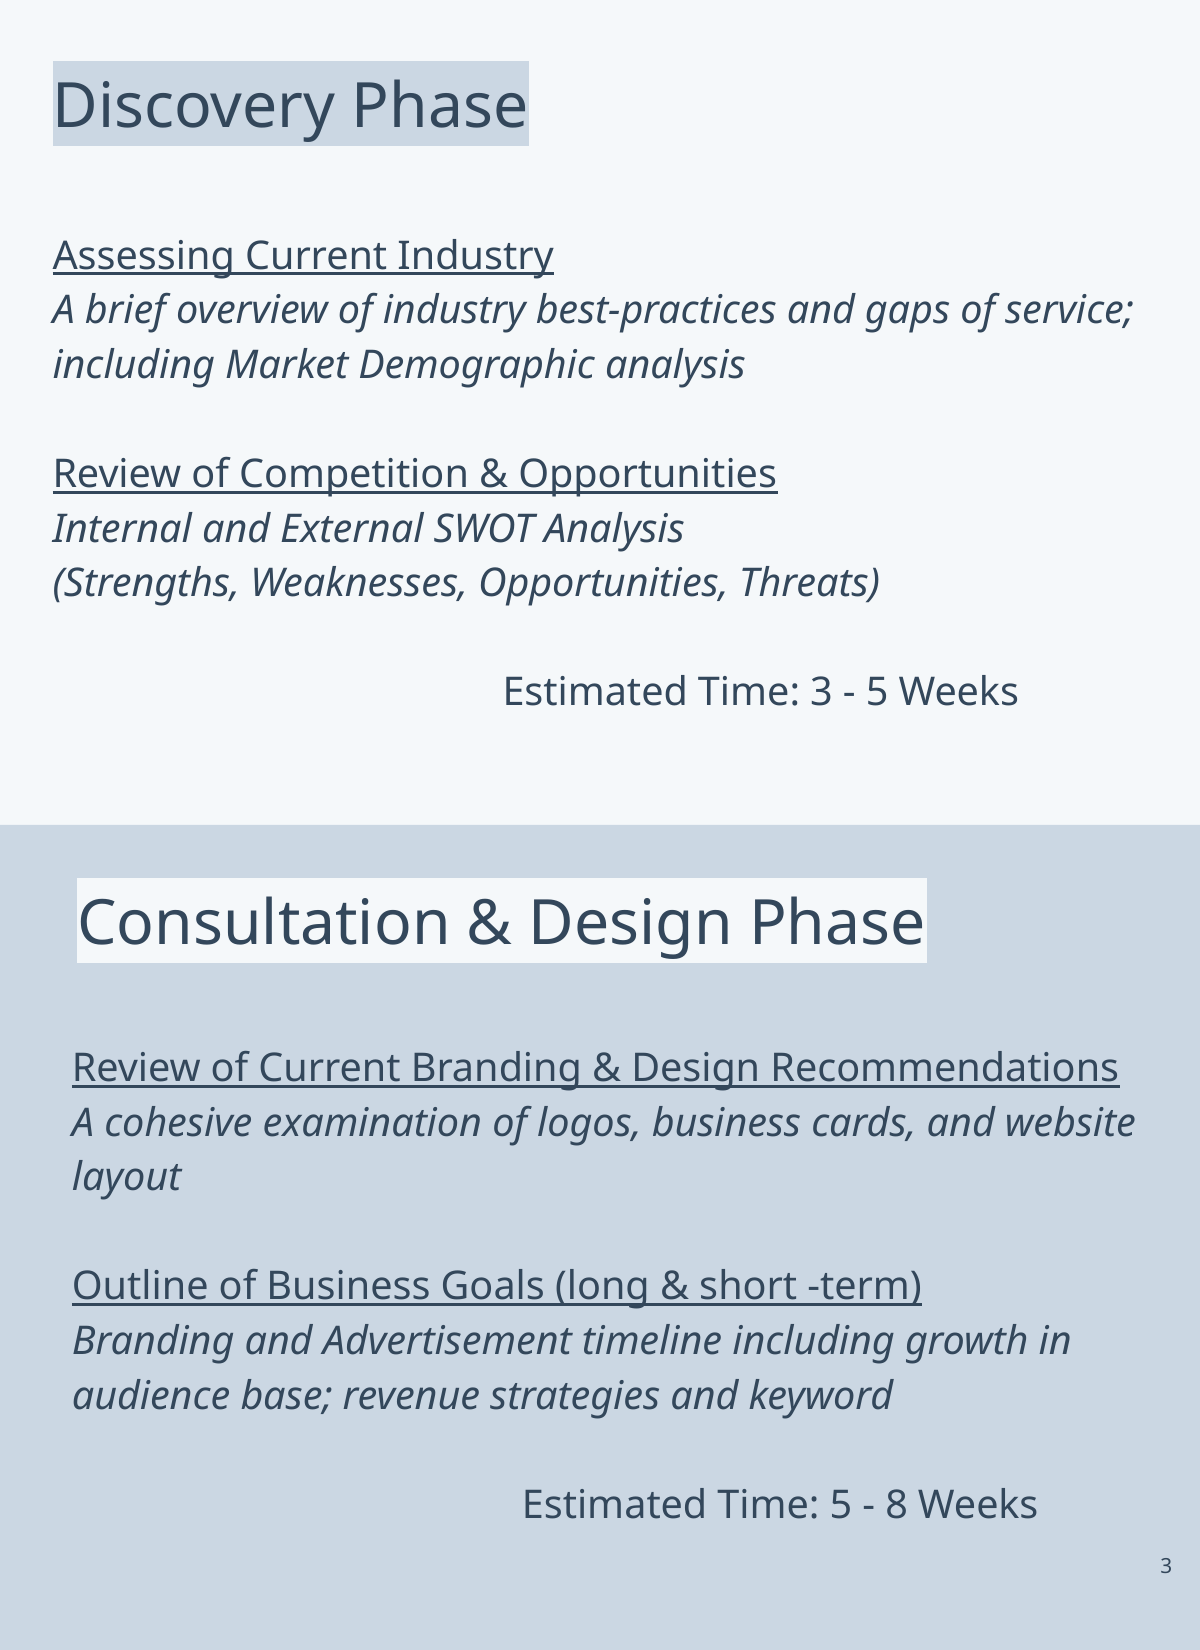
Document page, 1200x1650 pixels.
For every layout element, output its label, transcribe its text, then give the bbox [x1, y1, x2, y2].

list Assessing Current Industry A brief overview of industry best-practices and gaps of service; including Market Demographic analysis Review of Competition & Opportunities Internal and External SWOT Analysis (Strengths, Weaknesses, Opportunities, Threats) Estimated Time: 3 - 5 Weeks [37, 207, 1156, 775]
list Review of Current Branding & Design Recommendations A cohesive examination of logos, business cards, and website layout Outline of Business Goals (long & short -term) Branding and Advertisement timeline including growth in audience base; revenue strategies and keyword Estimated Time: 5 - 8 Weeks [56, 1020, 1175, 1588]
text_box [0, 824, 1200, 1650]
title Consultation & Design Phase [62, 866, 1181, 975]
slide_number ‹#› [1115, 1504, 1188, 1631]
title Discovery Phase [37, 50, 1156, 159]
